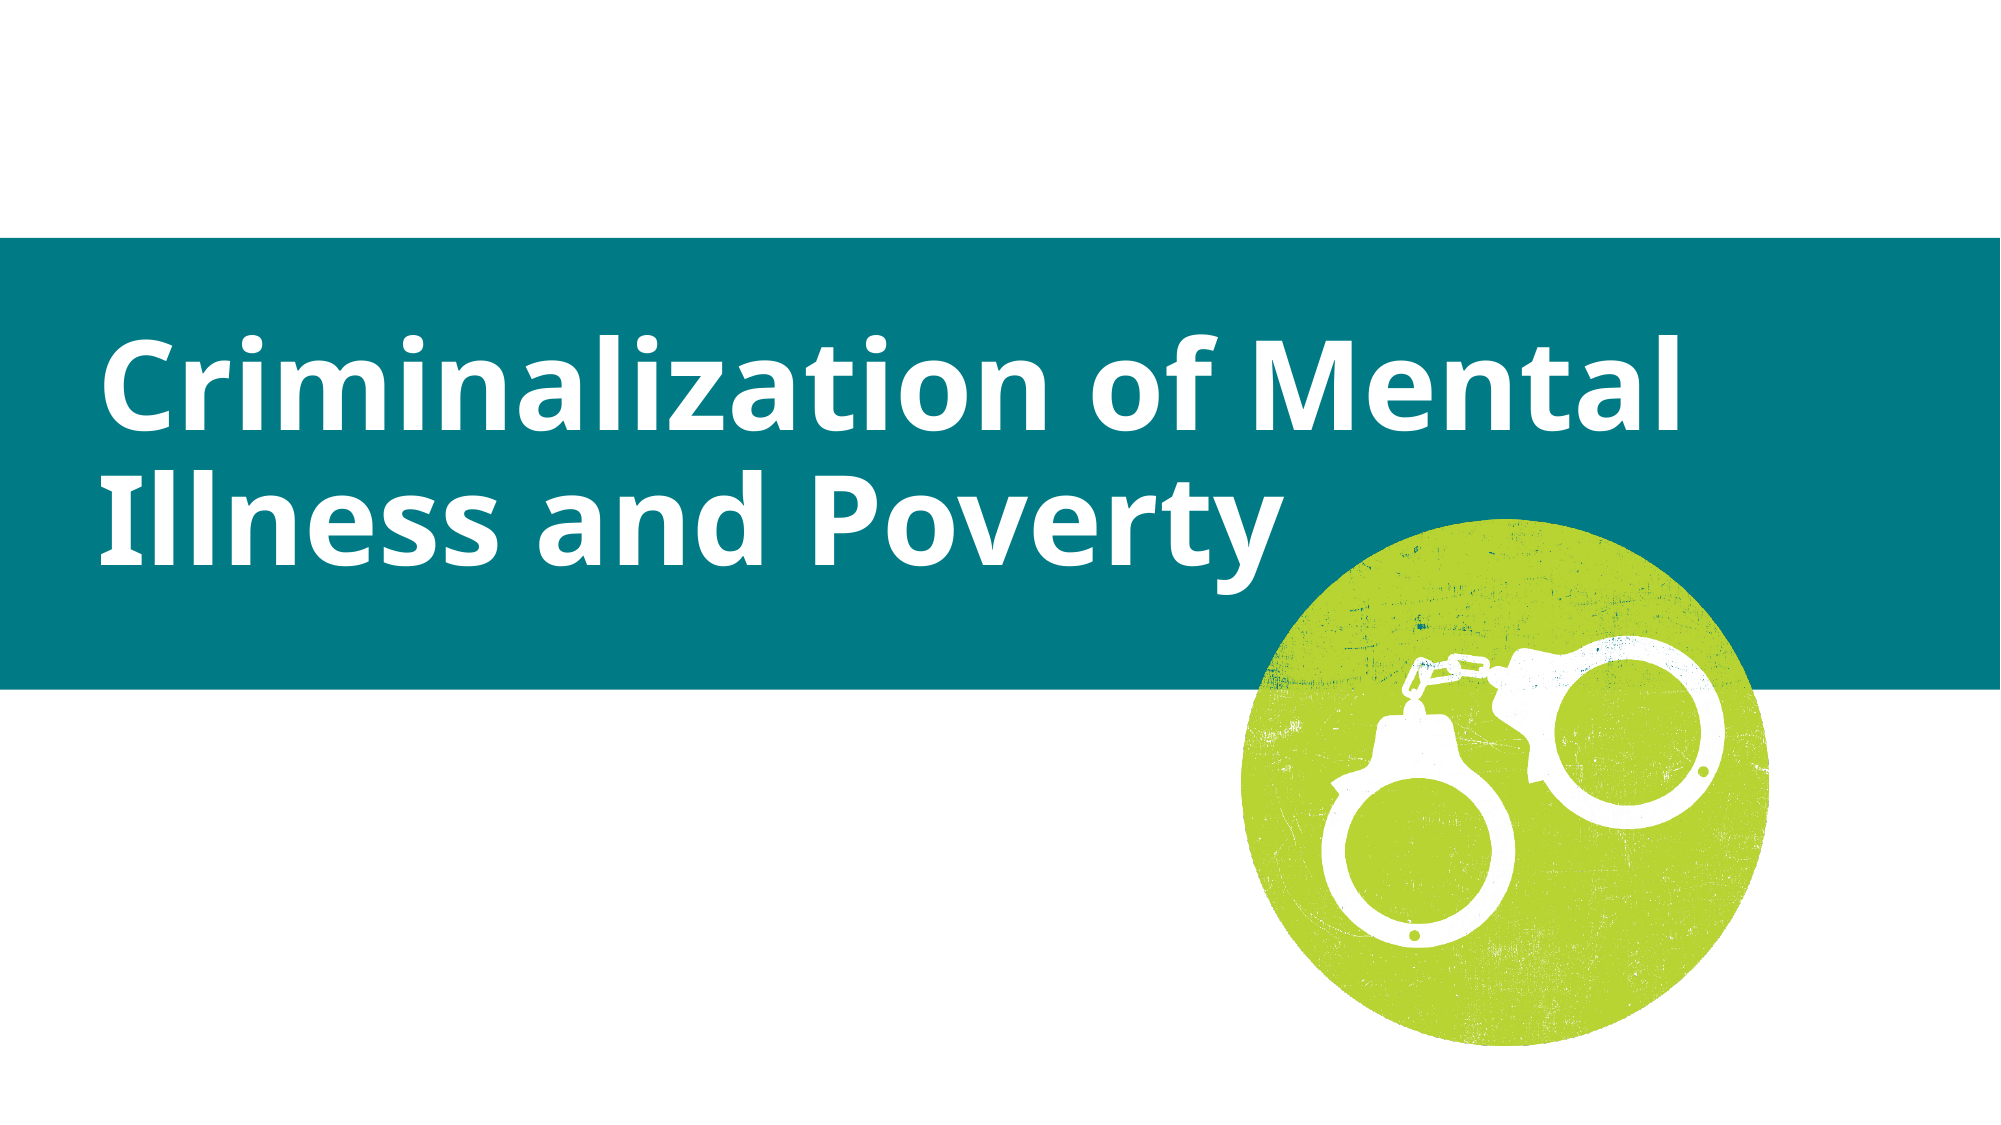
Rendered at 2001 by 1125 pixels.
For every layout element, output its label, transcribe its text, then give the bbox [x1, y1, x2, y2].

picture [1241, 519, 1769, 1047]
text_box [1769, 237, 2000, 691]
text_box [0, 237, 1241, 691]
title Criminalization of Mental Illness and Poverty [82, 131, 1808, 600]
